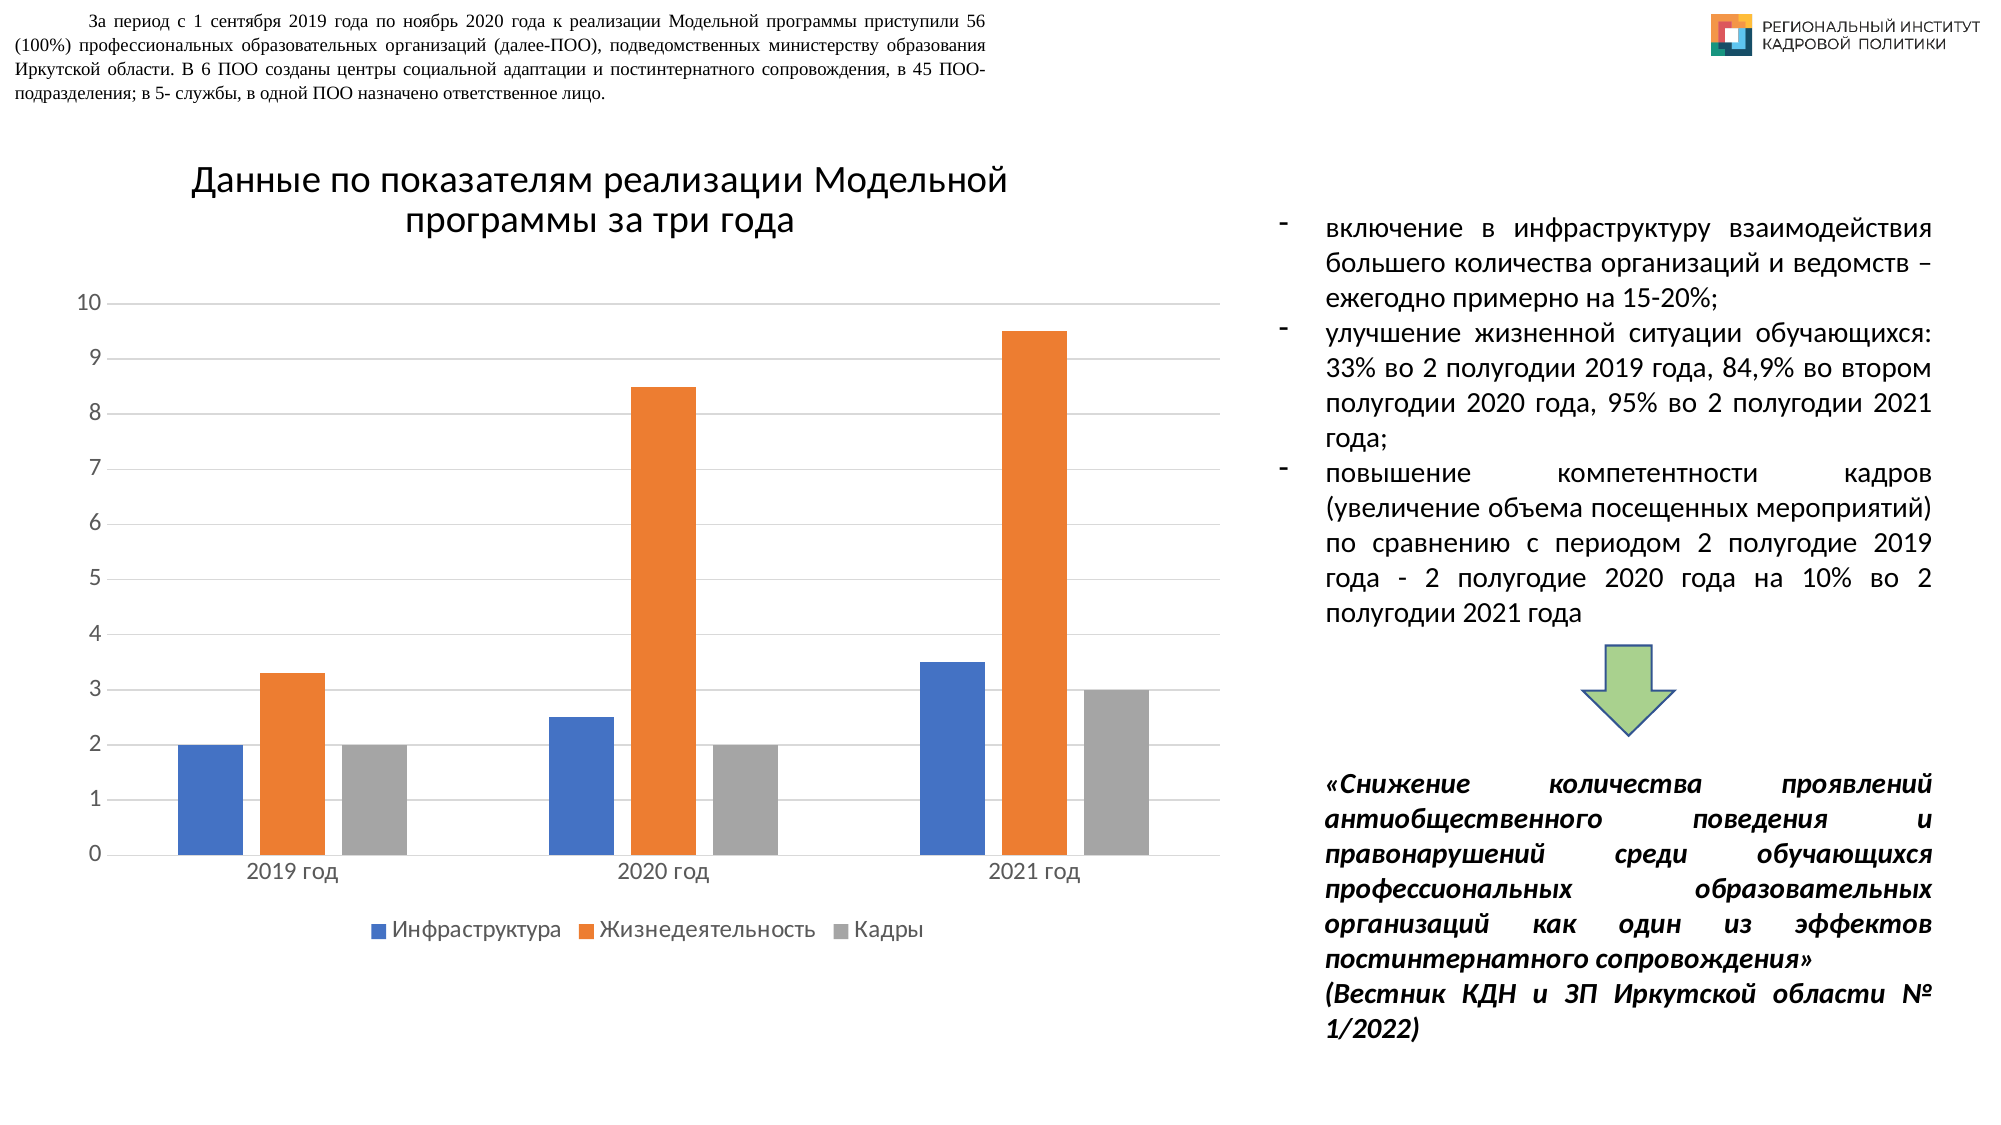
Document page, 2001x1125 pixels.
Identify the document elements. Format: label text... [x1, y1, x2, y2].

chart [52, 149, 1244, 951]
text_box включение в инфраструктуру взаимодействия большего количества организаций и ведомств – ежегодно примерно на 15-20%; улучшение жизненной ситуации обучающихся: 33% во 2 полугодии 2019 года, 84,9% во втором полугодии 2020 года, 95% во 2 полугодии 2021 года; повышение компетентности кадров (увеличение объема посещенных мероприятий) по сравнению с периодом 2 полугодие 2019 года - 2 полугодие 2020 года на 10% во 2 полугодии 2021 года [1264, 200, 1948, 671]
text_box [1580, 644, 1678, 738]
text_box «Снижение количества проявлений антиобщественного поведения и правонарушений среди обучающихся профессиональных образовательных организаций как один из эффектов постинтернатного сопровождения» (Вестник КДН и ЗП Иркутской области № 1/2022) [1309, 757, 1948, 1087]
text_box За период с 1 сентября 2019 года по ноябрь 2020 года к реализации Модельной программы приступили 56 (100%) профессиональных образовательных организаций (далее-ПОО), подведомственных министерству образования Иркутской области. В 6 ПОО созданы центры социальной адаптации и постинтернатного сопровождения, в 45 ПОО- подразделения; в 5- службы, в одной ПОО назначено ответственное лицо. [0, 0, 1000, 111]
picture [1711, 14, 1980, 56]
